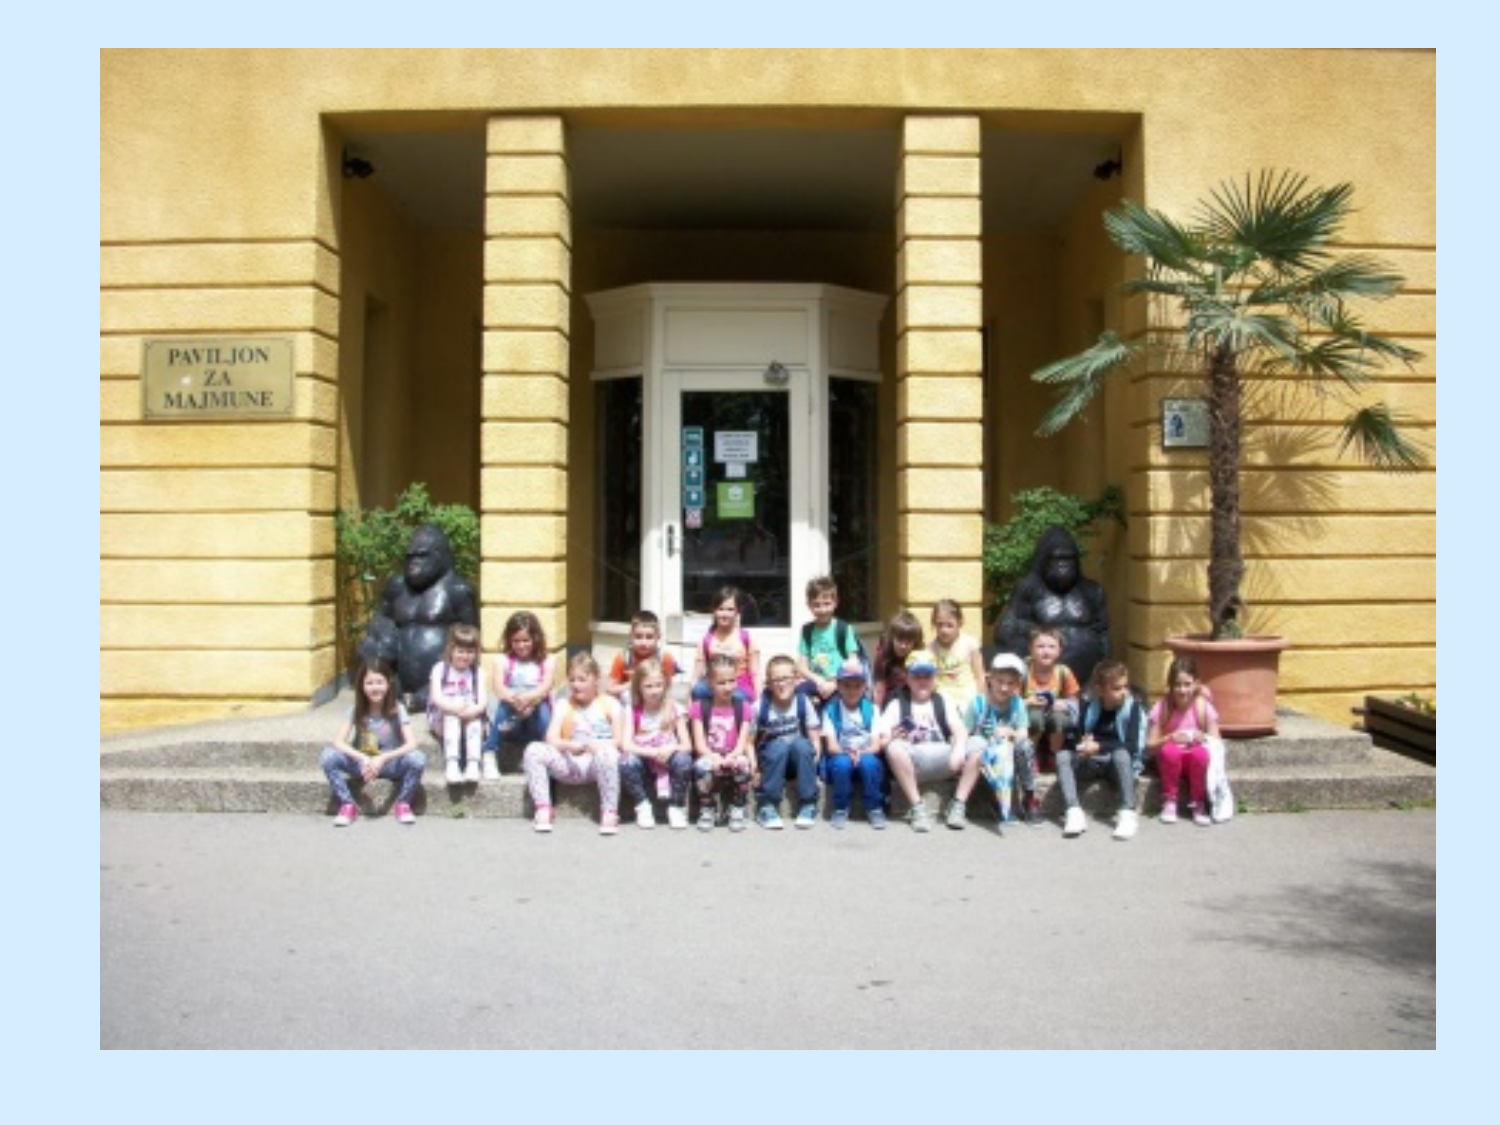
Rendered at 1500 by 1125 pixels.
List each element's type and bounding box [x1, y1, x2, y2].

picture [100, 48, 1436, 1050]
